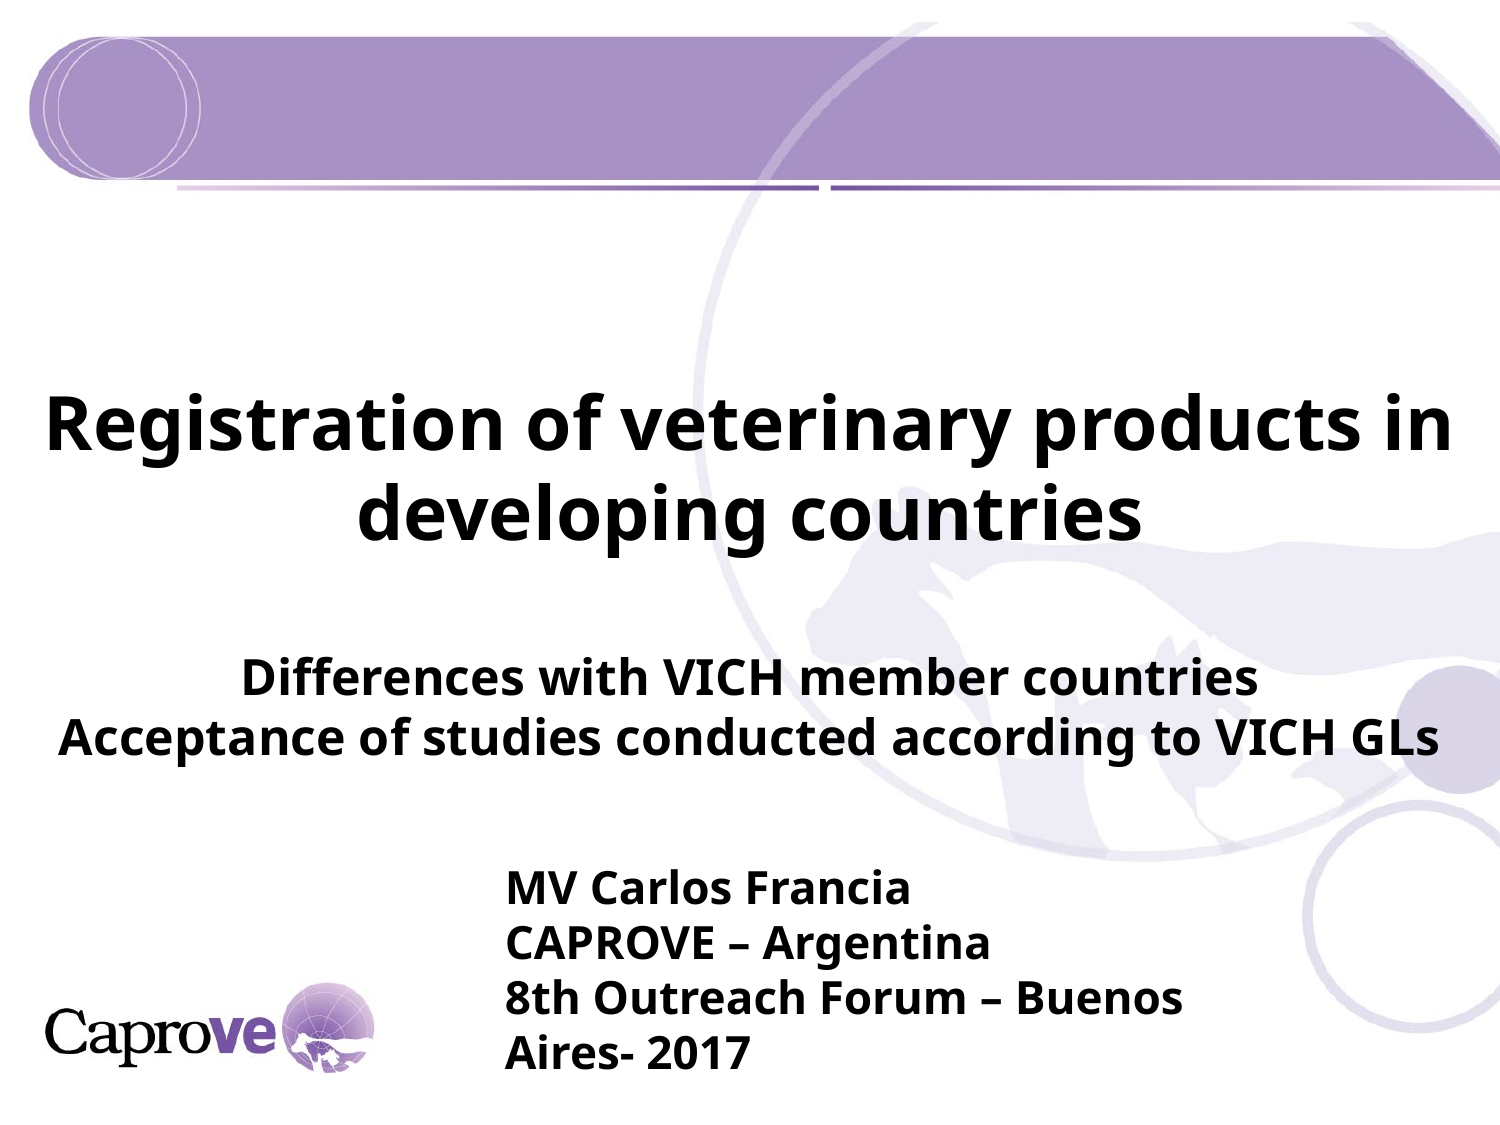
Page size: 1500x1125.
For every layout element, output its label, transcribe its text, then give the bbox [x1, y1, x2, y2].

text_box Registration of veterinary products in developing countries Differences with VICH member countries Acceptance of studies conducted according to VICH GLs [0, 160, 1500, 740]
picture [29, 740, 1500, 1073]
picture [29, 22, 1500, 160]
text_box MV Carlos Francia CAPROVE – Argentina 8th Outreach Forum – Buenos Aires- 2017 [490, 851, 1240, 1087]
